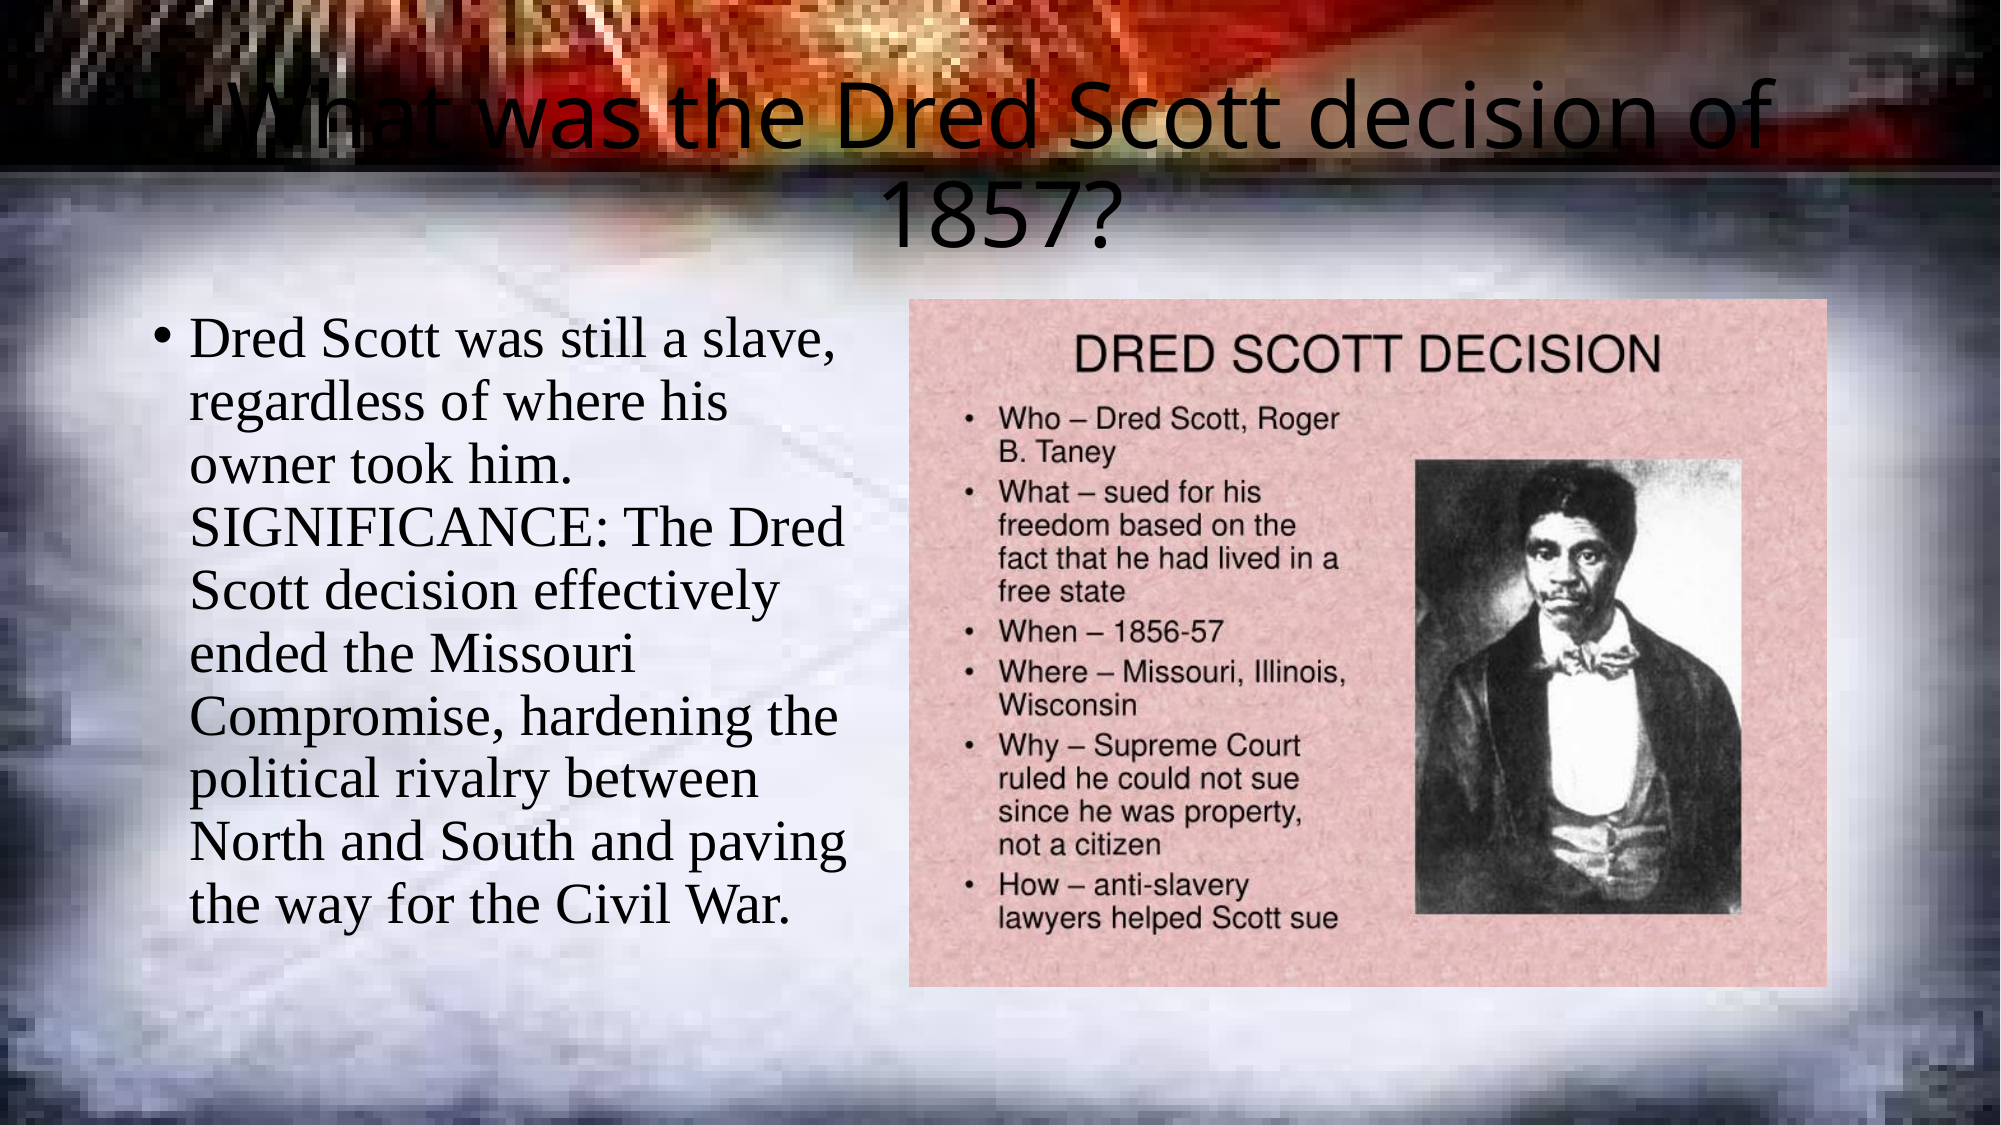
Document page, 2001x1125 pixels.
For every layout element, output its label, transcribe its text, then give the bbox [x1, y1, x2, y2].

list Dred Scott was still a slave, regardless of where his owner took him. SIGNIFICANCE: The Dred Scott decision effectively ended the Missouri Compromise, hardening the political rivalry between North and South and paving the way for the Civil War. [137, 299, 881, 1014]
title What was the Dred Scott decision of 1857? [137, 59, 1863, 278]
picture [0, 0, 2001, 1125]
